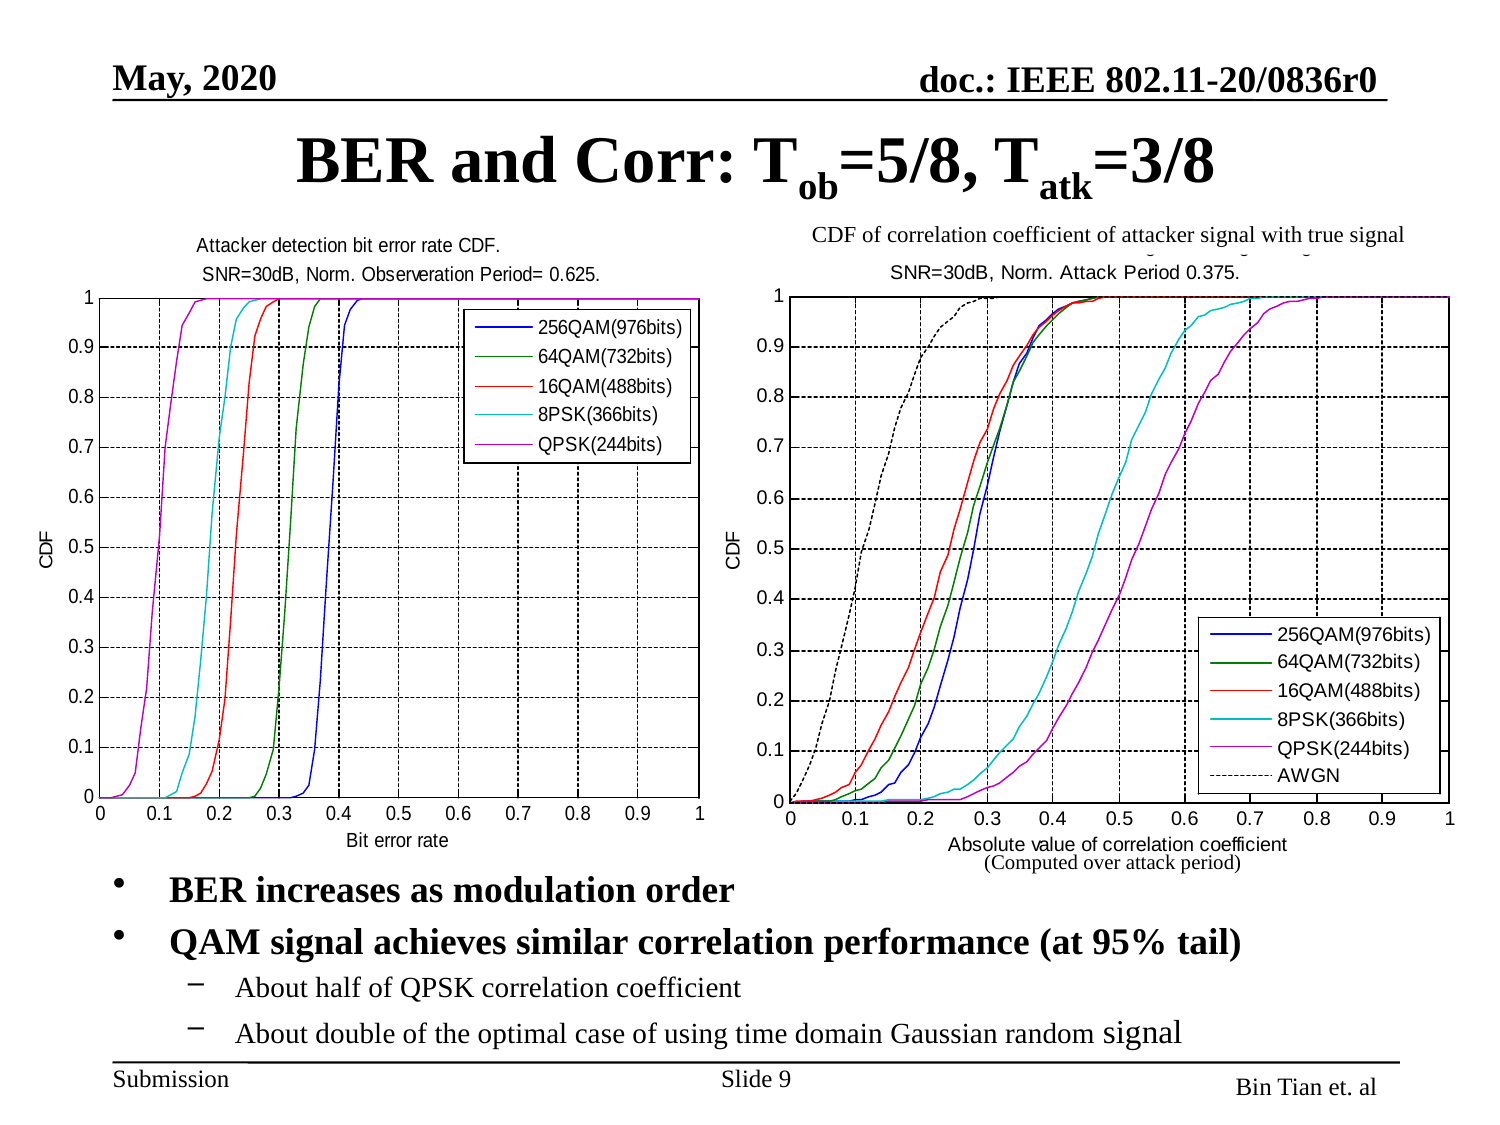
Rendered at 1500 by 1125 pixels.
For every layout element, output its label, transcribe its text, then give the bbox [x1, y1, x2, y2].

slide_number Slide 9 [712, 1061, 800, 1093]
picture [0, 234, 678, 1027]
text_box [678, 212, 1500, 1033]
title BER and Corr: Tob=5/8, Tatk=3/8 [118, 73, 1394, 232]
